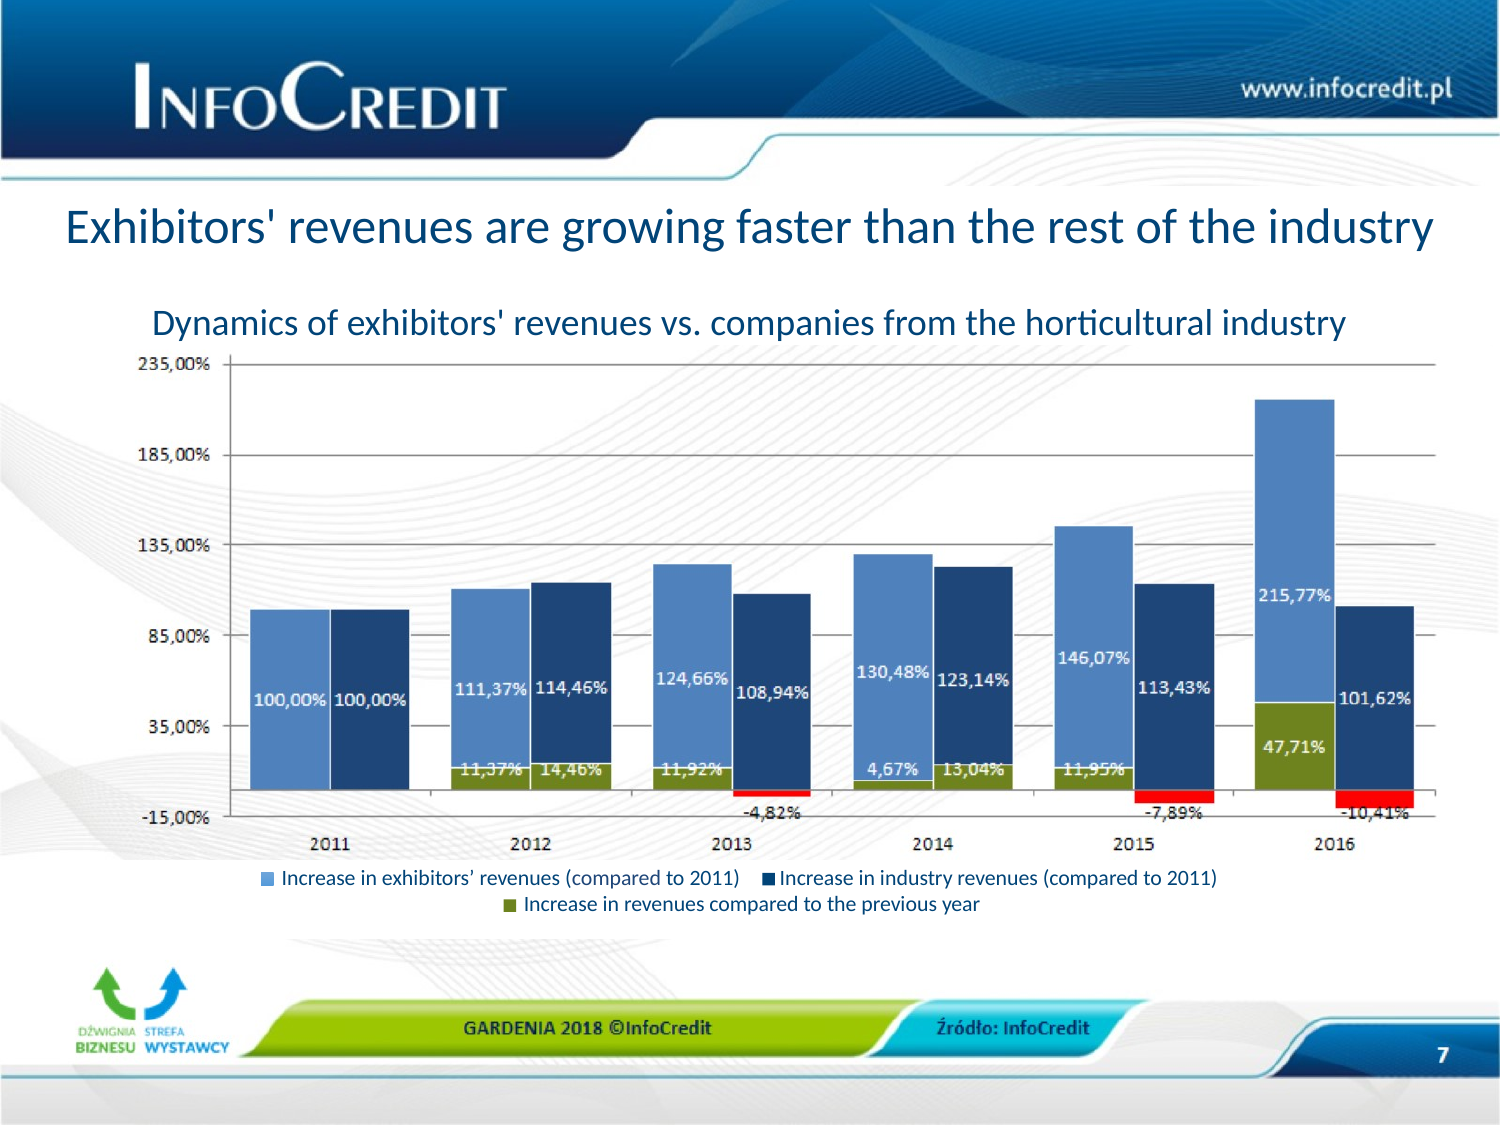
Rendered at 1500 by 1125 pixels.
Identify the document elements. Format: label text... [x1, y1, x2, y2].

picture [0, 939, 1500, 1125]
picture [0, 0, 1500, 186]
text_box [261, 872, 274, 886]
text_box Exhibitors' revenues are growing faster than the rest of the industry Dynamics of exhibitors' revenues vs. companies from the horticultural industry [0, 186, 1500, 345]
text_box [503, 899, 517, 912]
picture [0, 345, 1500, 860]
text_box [762, 872, 775, 886]
text_box Increase in exhibitors’ revenues (compared to 2011) Increase in industry revenues (compared to 2011) Increase in revenues compared to the previous year [0, 860, 1500, 923]
